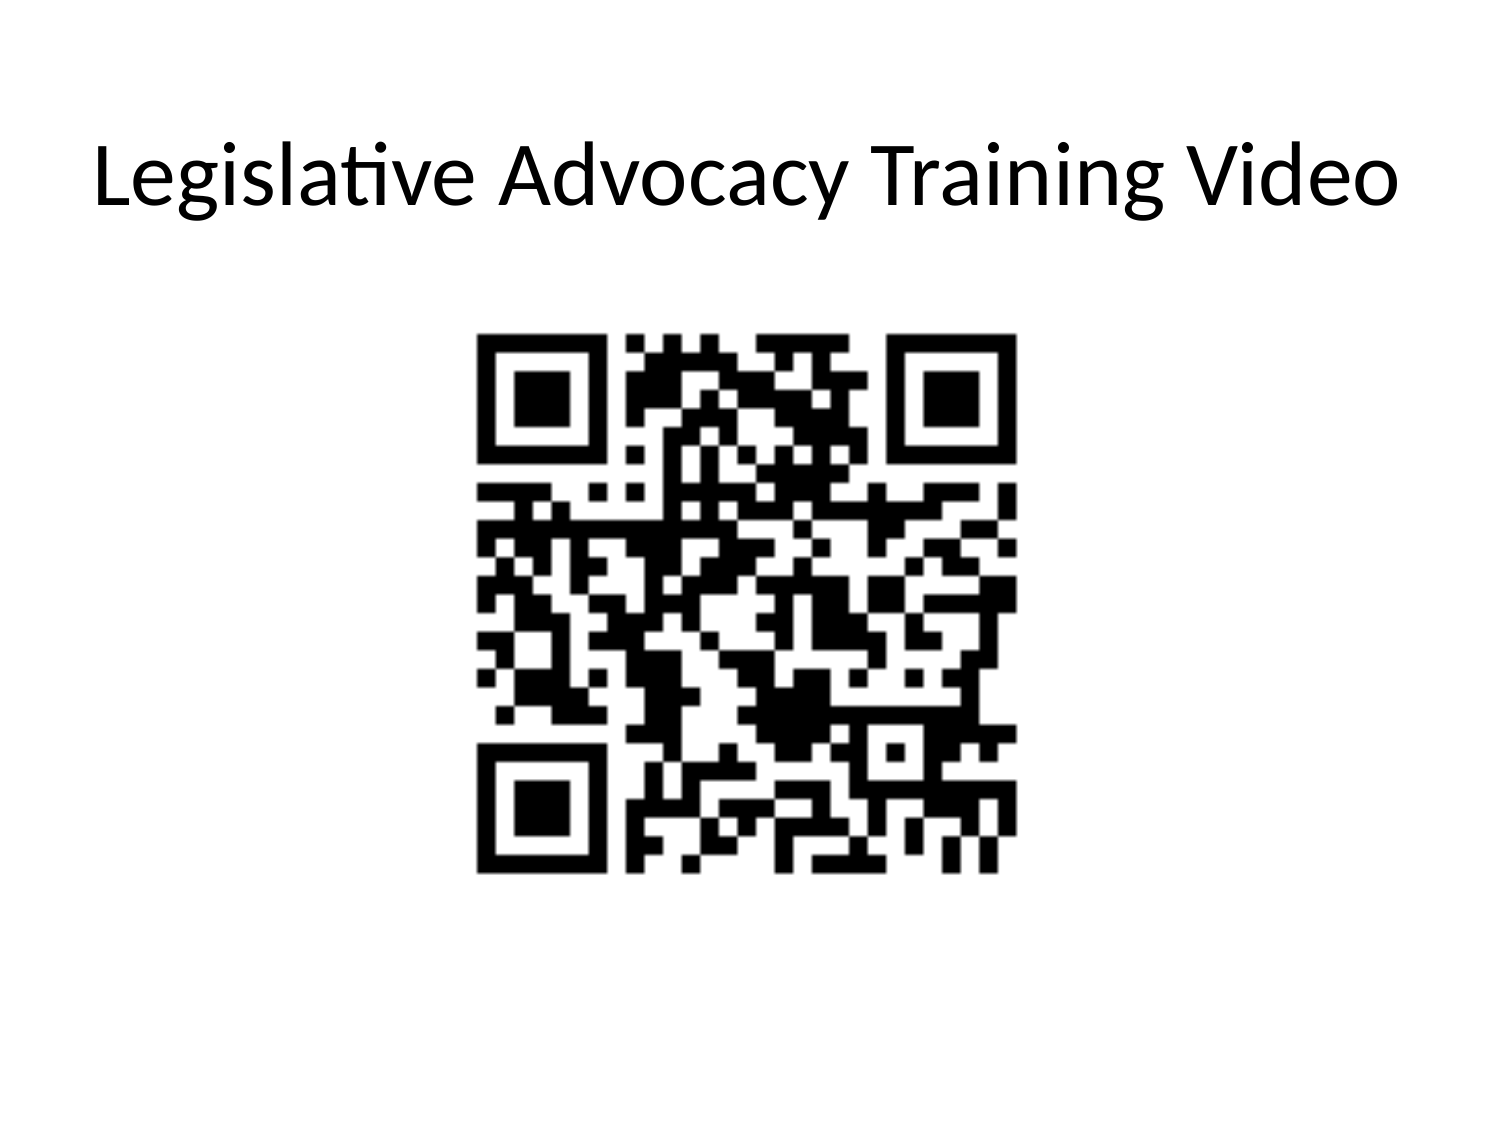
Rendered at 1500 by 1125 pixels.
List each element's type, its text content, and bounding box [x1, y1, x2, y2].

title Legislative Advocacy Training Video [72, 75, 1423, 263]
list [378, 235, 1122, 979]
